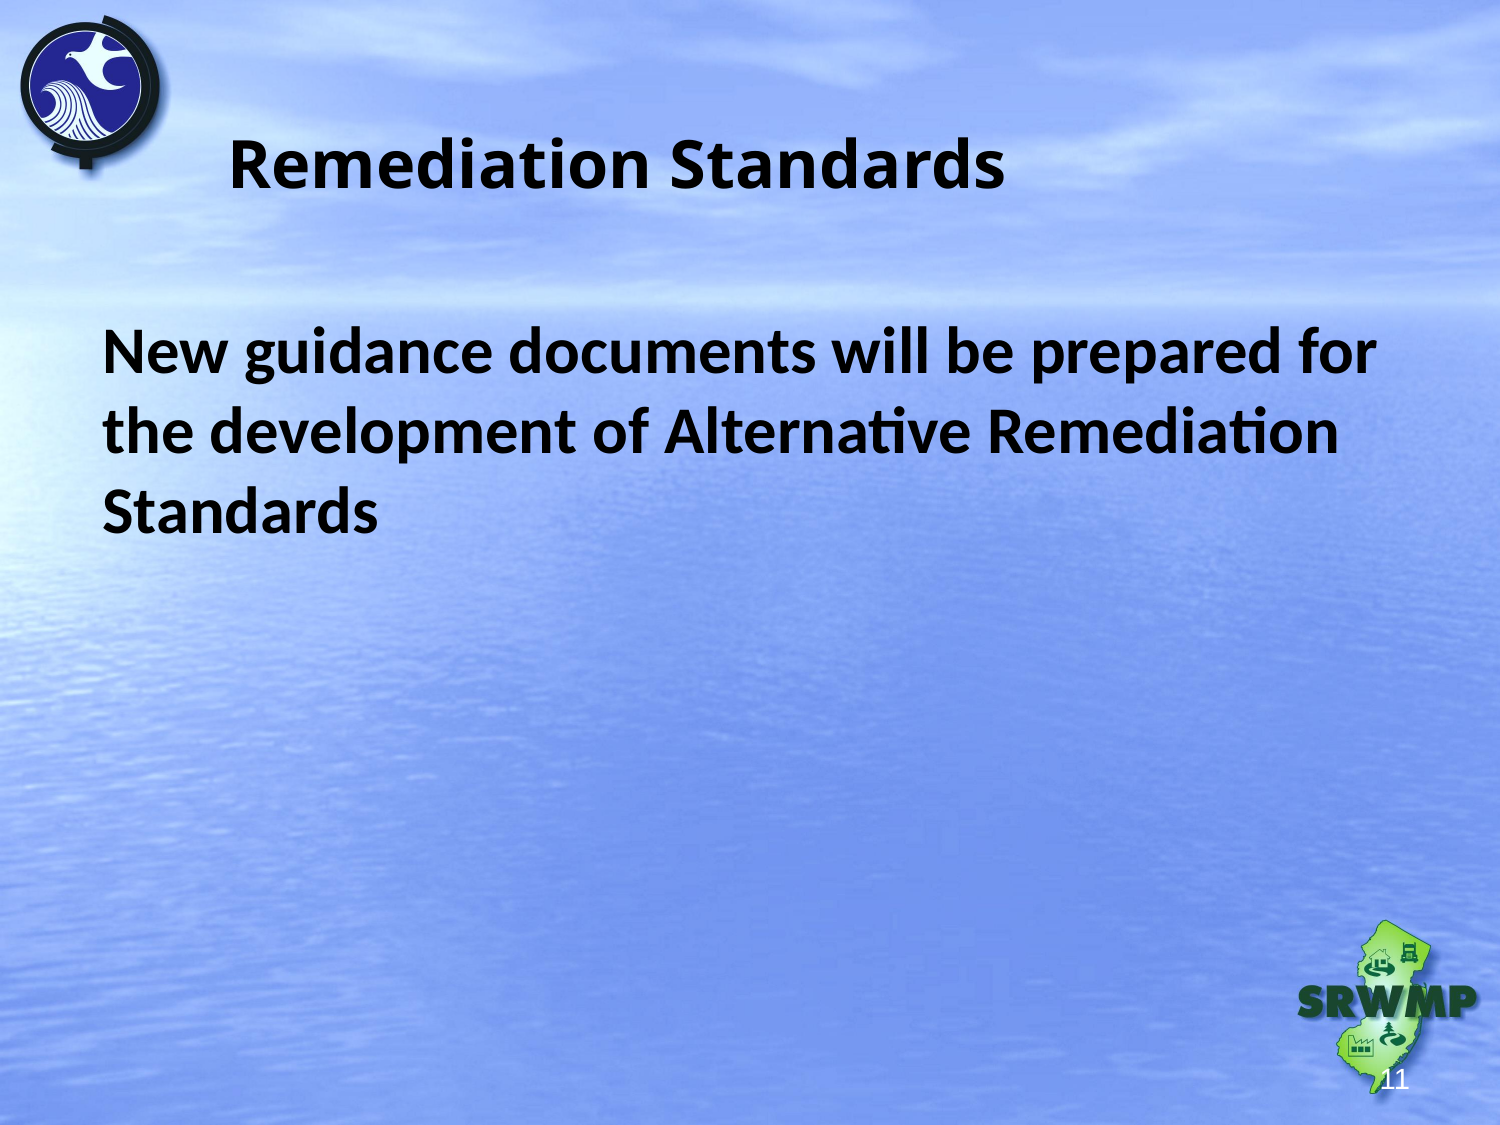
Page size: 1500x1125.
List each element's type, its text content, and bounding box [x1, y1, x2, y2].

text_box New guidance documents will be prepared for the development of Alternative Remediation Standards [87, 299, 1413, 625]
picture [0, 0, 1500, 1125]
slide_number 11 [1074, 1024, 1426, 1103]
title Remediation Standards [212, 47, 1426, 276]
